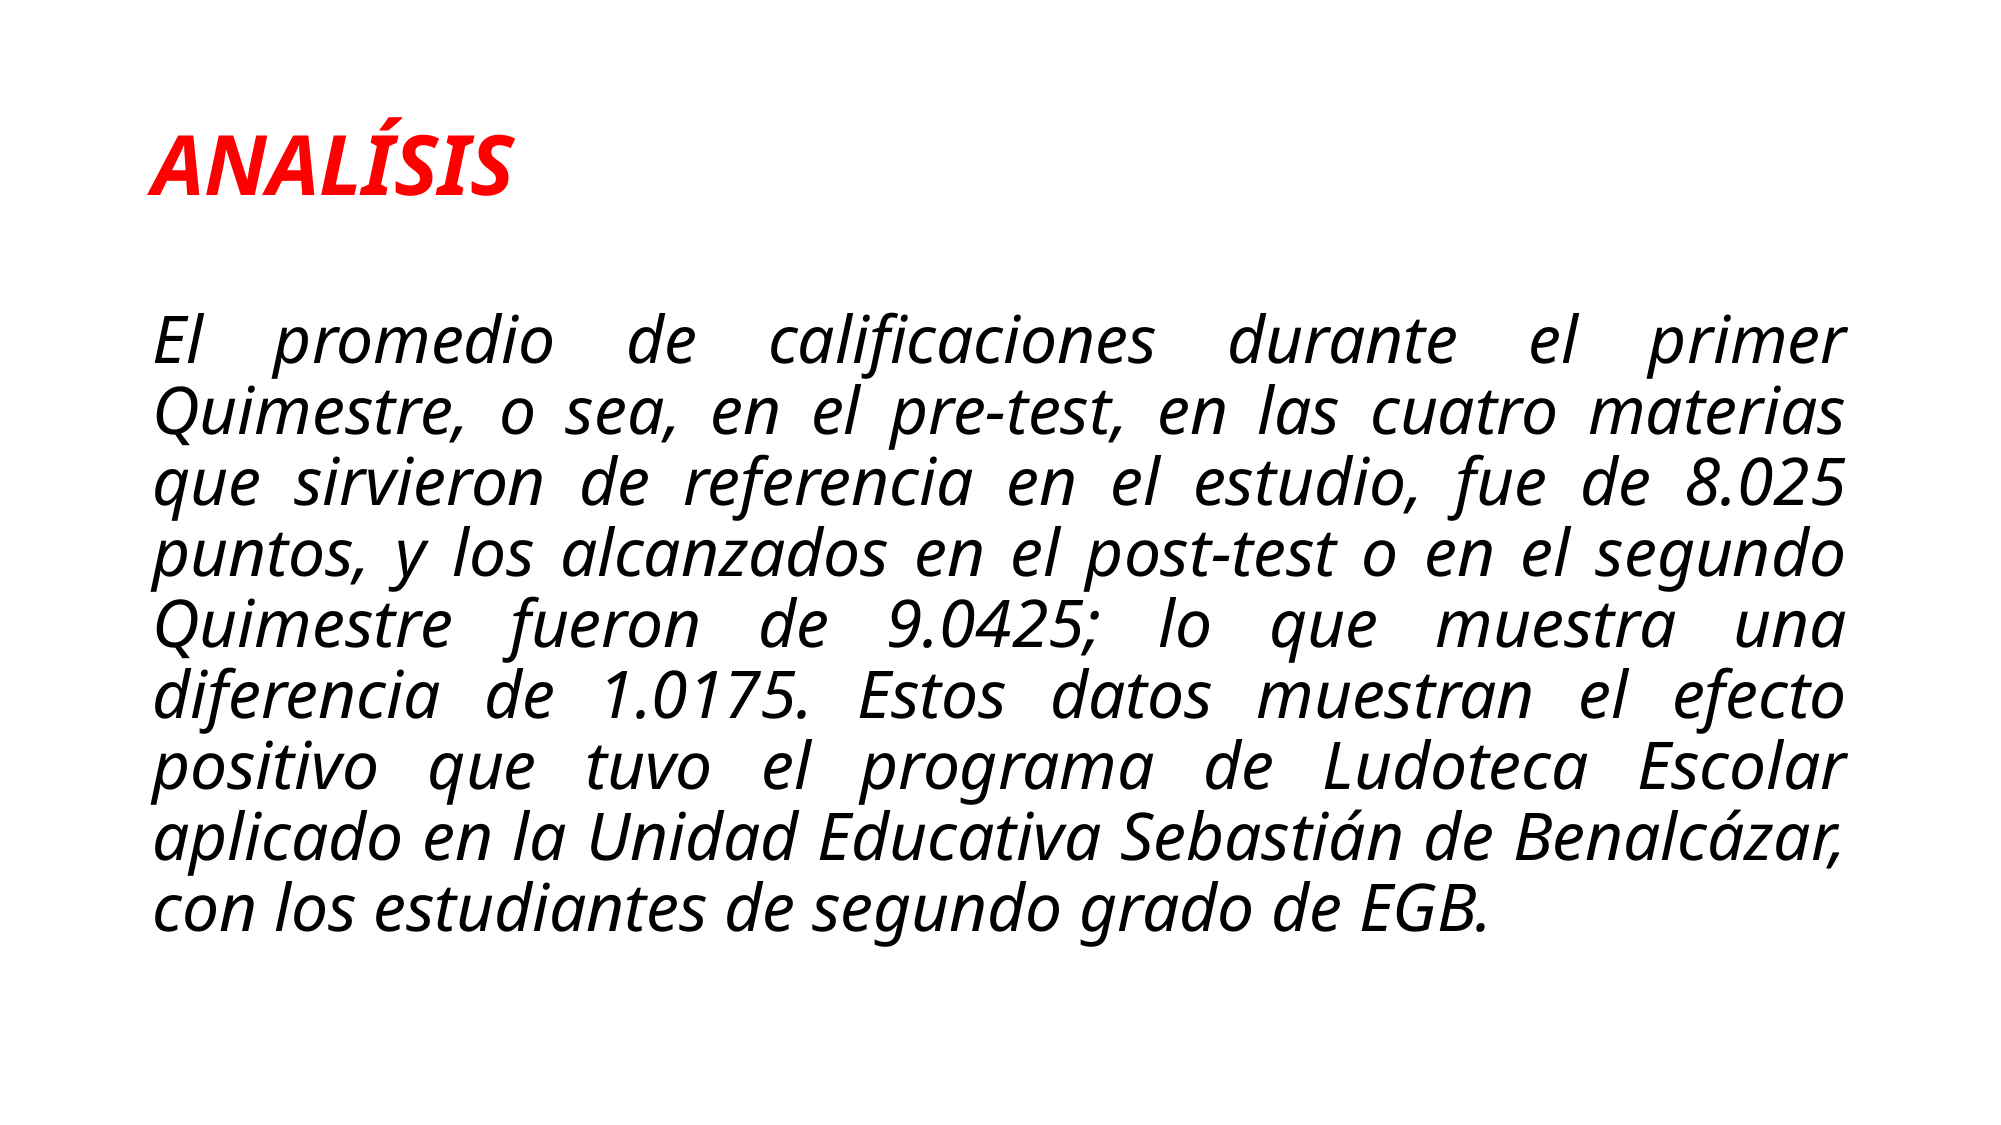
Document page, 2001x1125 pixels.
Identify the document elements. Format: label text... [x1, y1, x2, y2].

list El promedio de calificaciones durante el primer Quimestre, o sea, en el pre-test, en las cuatro materias que sirvieron de referencia en el estudio, fue de 8.025 puntos, y los alcanzados en el post-test o en el segundo Quimestre fueron de 9.0425; lo que muestra una diferencia de 1.0175. Estos datos muestran el efecto positivo que tuvo el programa de Ludoteca Escolar aplicado en la Unidad Educativa Sebastián de Benalcázar, con los estudiantes de segundo grado de EGB. [137, 299, 1863, 1014]
title ANALÍSIS [137, 59, 1863, 278]
